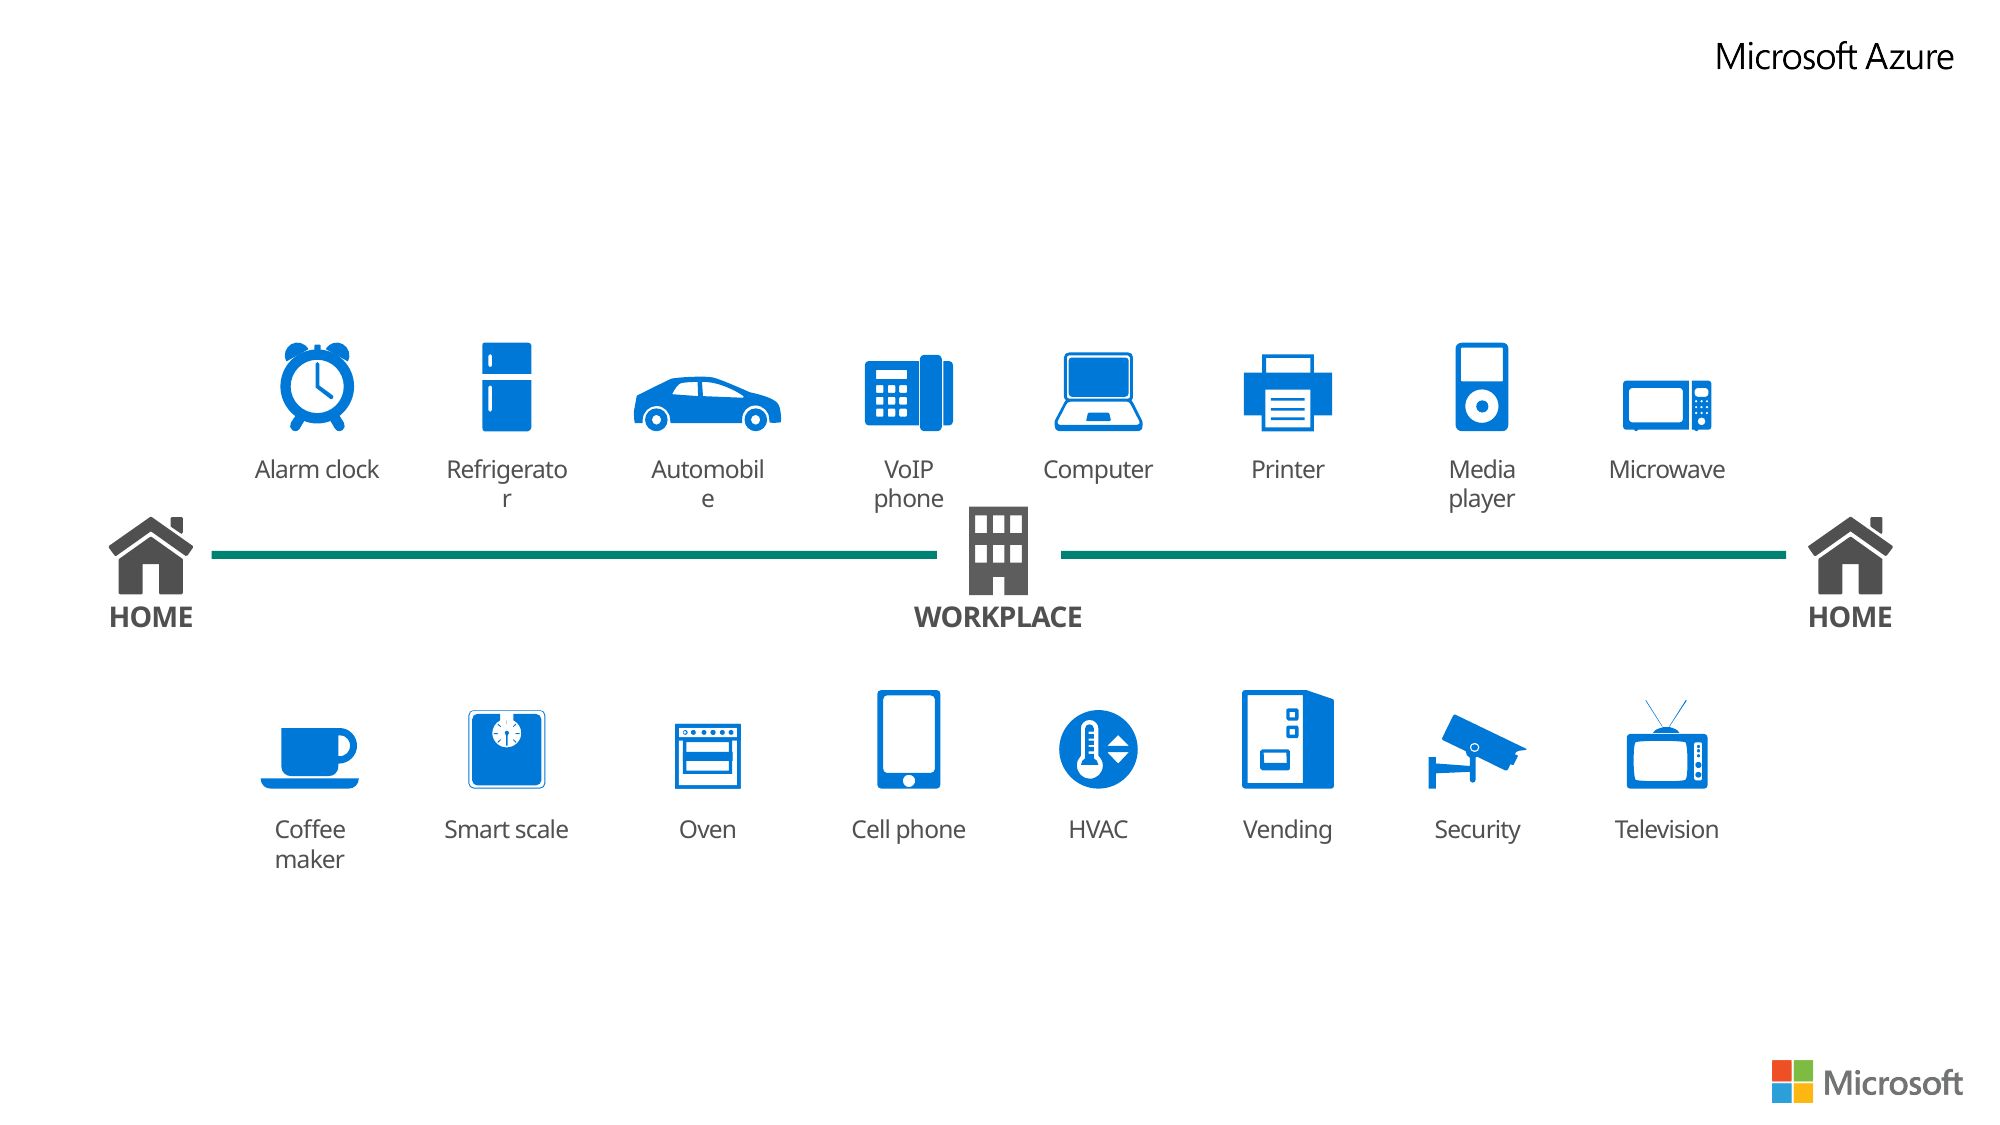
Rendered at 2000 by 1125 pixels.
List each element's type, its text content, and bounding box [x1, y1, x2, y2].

picture [1772, 1060, 1964, 1103]
text_box Automobile [645, 453, 771, 513]
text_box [108, 516, 194, 595]
text_box [969, 506, 1028, 596]
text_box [1626, 699, 1708, 789]
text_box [674, 723, 741, 789]
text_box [482, 342, 532, 432]
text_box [1807, 516, 1893, 595]
text_box Coffee maker [239, 814, 380, 874]
text_box Printer [1225, 453, 1351, 484]
text_box [211, 550, 937, 559]
text_box [877, 690, 941, 789]
text_box HOME [108, 598, 194, 633]
text_box [1061, 550, 1787, 559]
text_box HVAC [1035, 814, 1162, 845]
title IoT 2010 [0, 28, 1812, 192]
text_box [864, 354, 954, 432]
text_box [1455, 342, 1509, 432]
text_box Oven [645, 814, 771, 845]
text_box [633, 375, 783, 432]
picture [1699, 24, 1972, 88]
text_box [1428, 714, 1527, 789]
text_box Security [1415, 814, 1541, 845]
text_box Television [1604, 814, 1730, 845]
text_box WORKPLACE [914, 598, 1083, 633]
text_box Refrigerator [444, 453, 570, 513]
text_box Computer [1035, 453, 1162, 484]
text_box Alarm clock [254, 453, 380, 484]
text_box Vending [1225, 814, 1351, 845]
text_box Smart scale [444, 814, 570, 845]
text_box HOME [1807, 598, 1893, 633]
text_box Media player [1412, 453, 1552, 513]
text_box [1243, 354, 1333, 432]
text_box VoIP phone [846, 453, 972, 513]
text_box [1241, 689, 1335, 789]
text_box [260, 727, 360, 789]
text_box Cell phone [846, 814, 972, 845]
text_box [1058, 709, 1138, 789]
text_box Microwave [1604, 453, 1730, 484]
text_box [468, 709, 546, 789]
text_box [1622, 380, 1712, 432]
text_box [280, 340, 355, 432]
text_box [1053, 352, 1143, 432]
